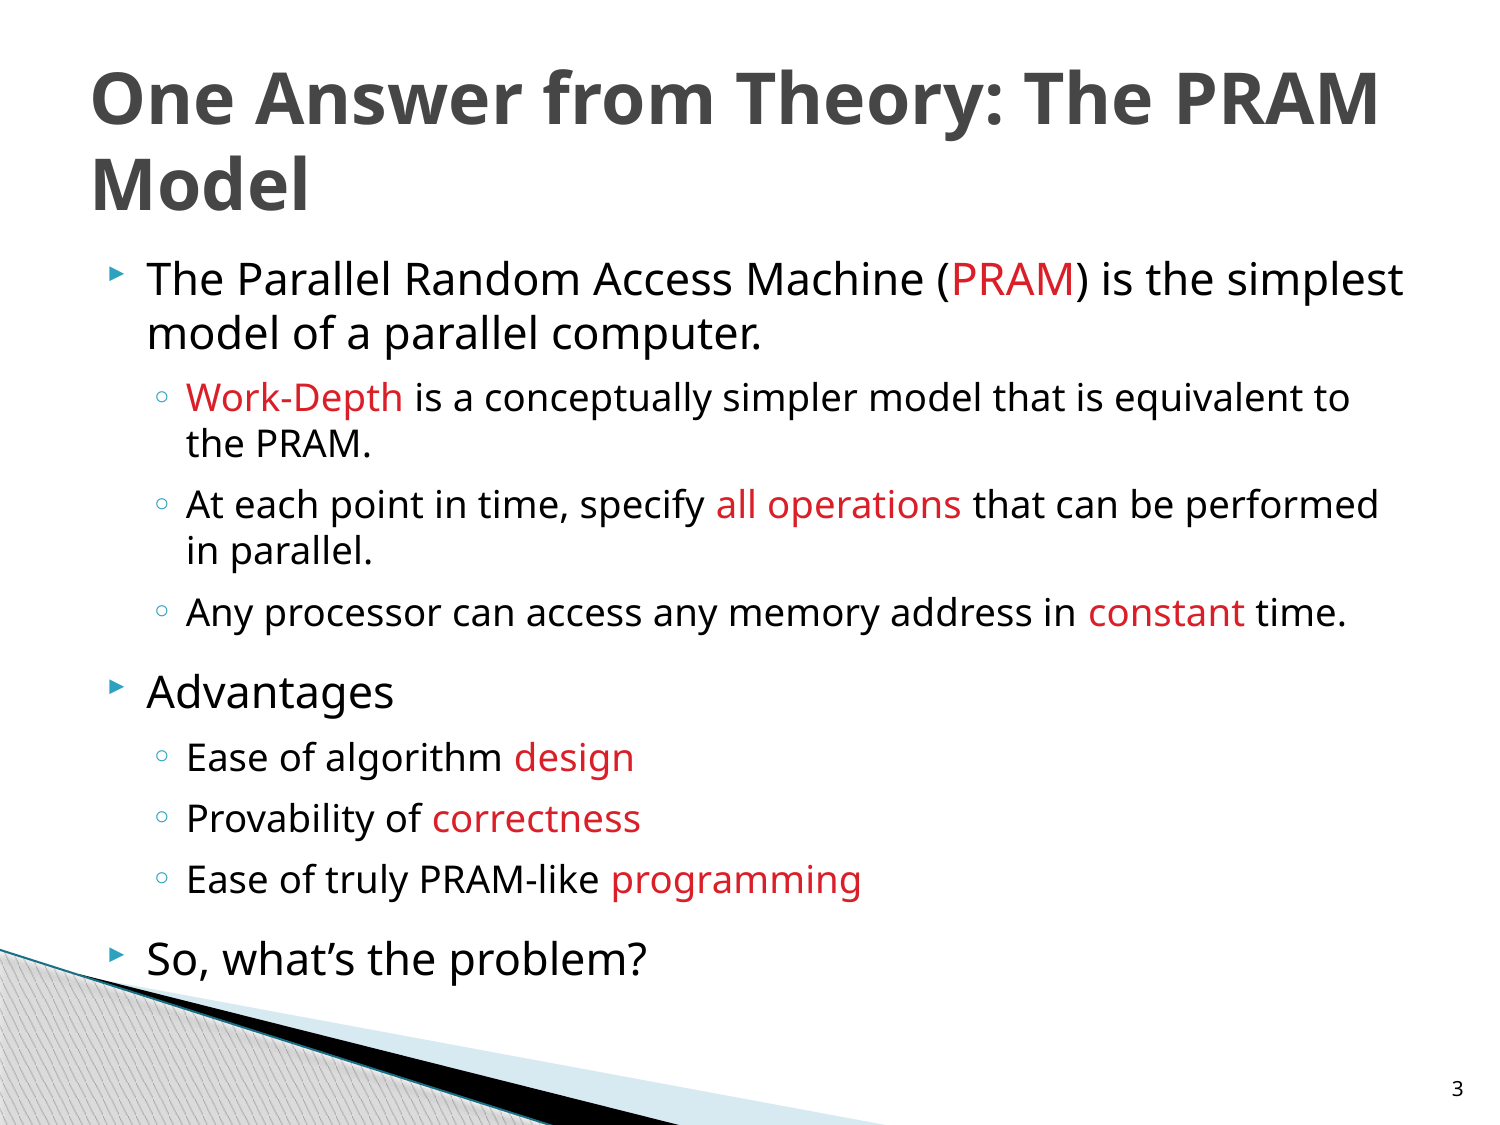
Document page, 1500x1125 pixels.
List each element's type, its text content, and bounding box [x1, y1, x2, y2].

slide_number 3 [1418, 1051, 1479, 1112]
list The Parallel Random Access Machine (PRAM) is the simplest model of a parallel computer. Work-Depth is a conceptually simpler model that is equivalent to the PRAM. At each point in time, specify all operations that can be performed in parallel. Any processor can access any memory address in constant time. Advantages Ease of algorithm design Provability of correctness Ease of truly PRAM-like programming So, what’s the problem? [74, 242, 1426, 1001]
title One Answer from Theory: The PRAM Model [75, 45, 1425, 233]
